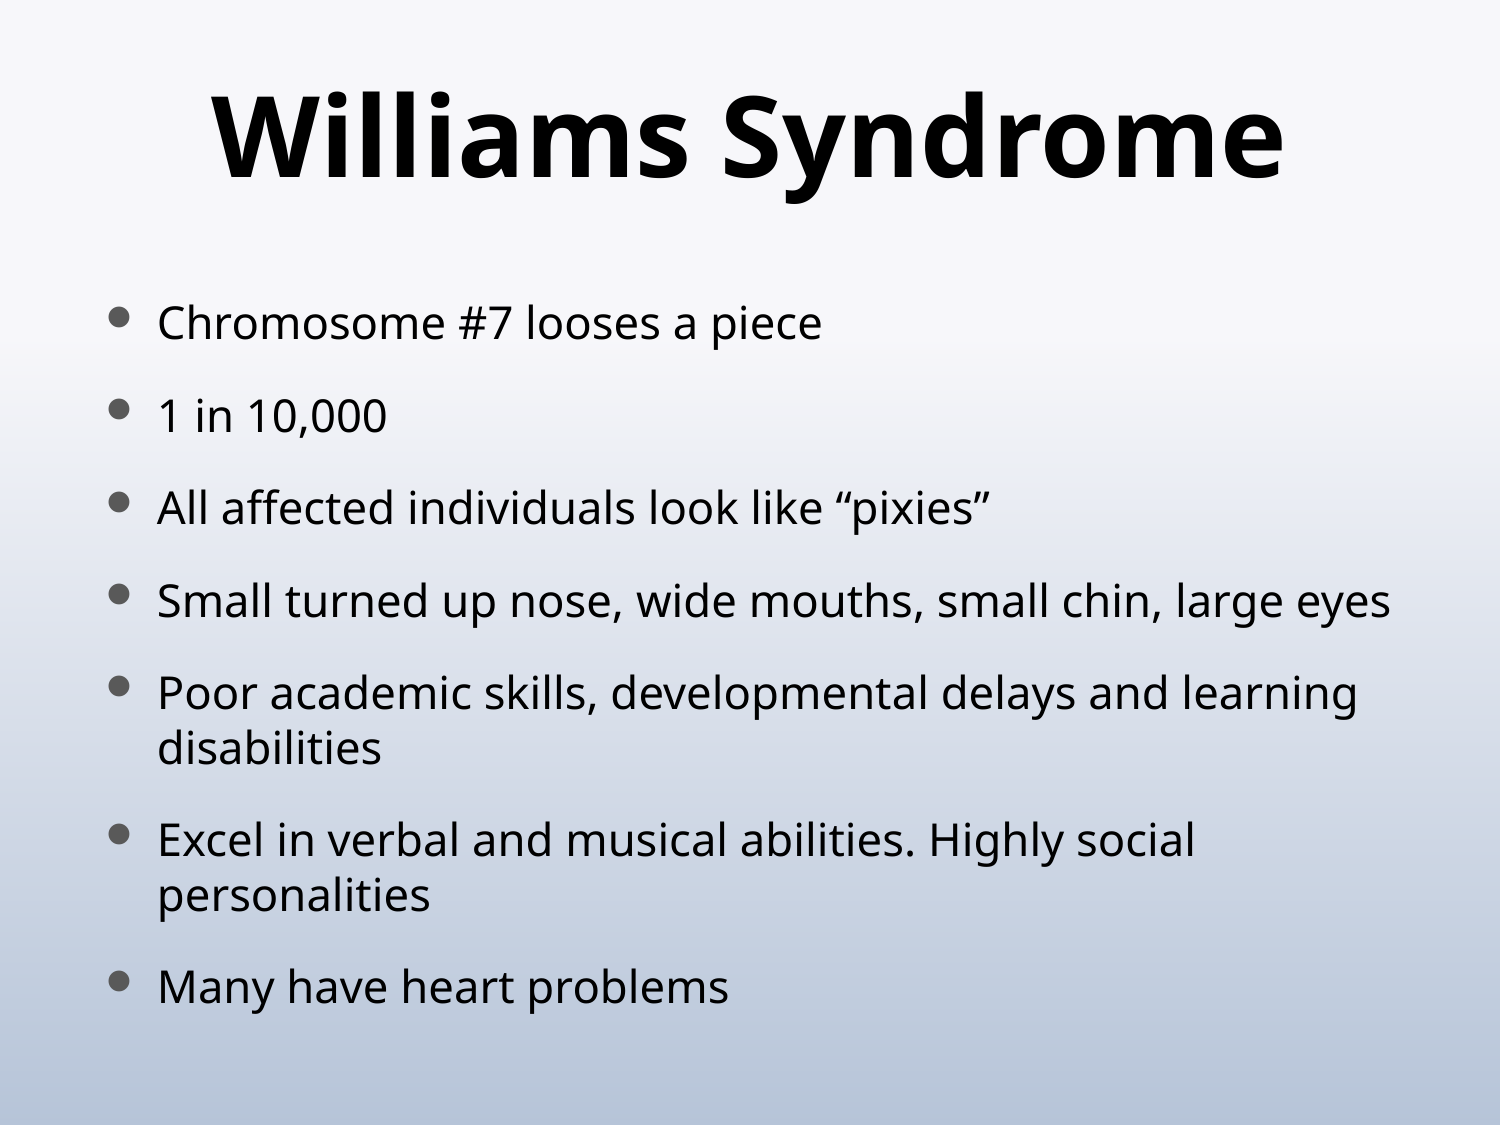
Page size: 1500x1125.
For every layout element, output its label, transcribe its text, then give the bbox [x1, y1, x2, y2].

list Chromosome #7 looses a piece 1 in 10,000 All affected individuals look like “pixies” Small turned up nose, wide mouths, small chin, large eyes Poor academic skills, developmental delays and learning disabilities Excel in verbal and musical abilities. Highly social personalities Many have heart problems [90, 286, 1422, 1067]
title Williams Syndrome [150, 37, 1350, 245]
